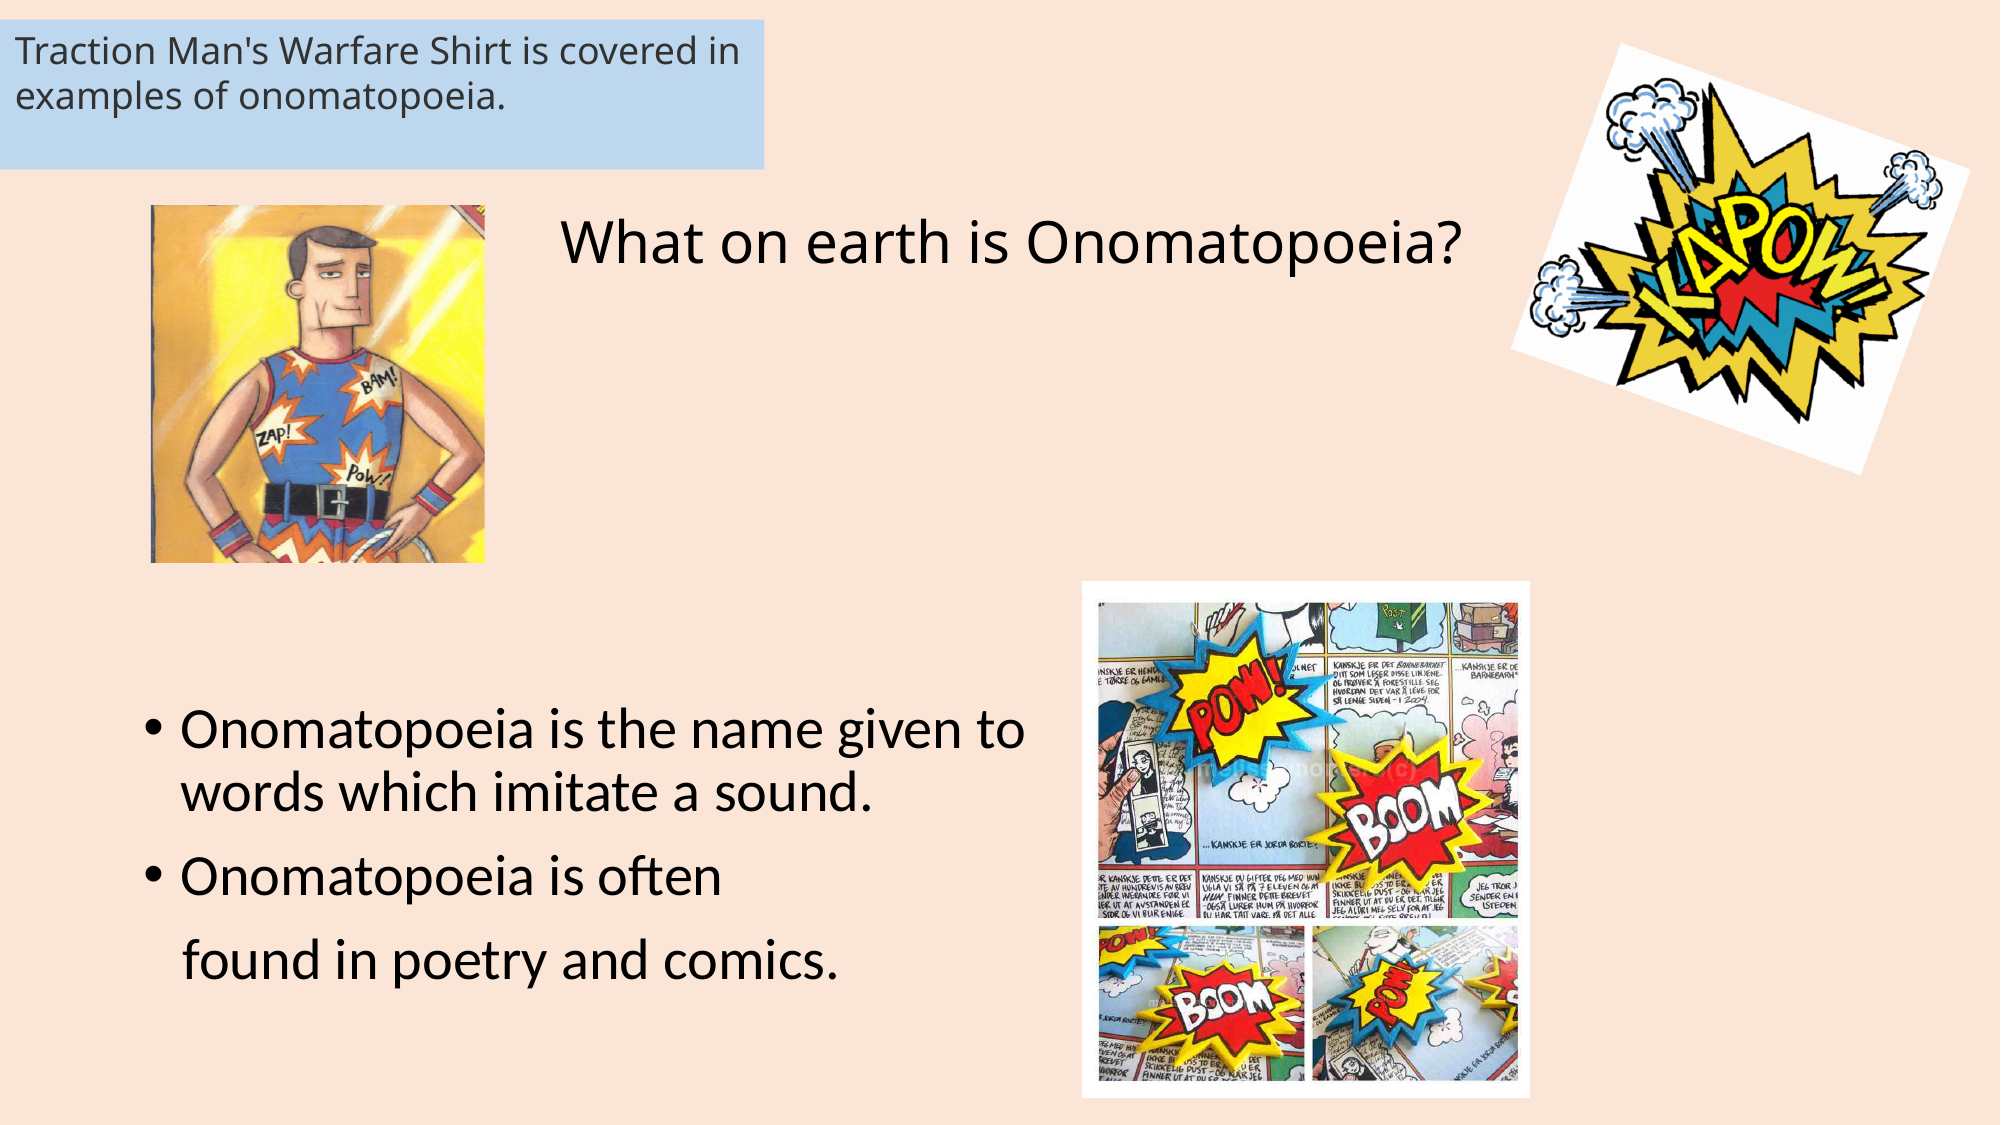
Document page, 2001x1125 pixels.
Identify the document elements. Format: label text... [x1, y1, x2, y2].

picture [150, 205, 485, 563]
text_box Traction Man's Warfare Shirt is covered in examples of onomatopoeia. [0, 19, 765, 170]
picture [1511, 43, 1970, 475]
text_box Onomatopoeia is the name given to words which imitate a sound. Onomatopoeia is often found in poetry and comics. [128, 691, 1082, 992]
text_box What on earth is Onomatopoeia? [545, 197, 1478, 283]
picture [1082, 581, 1530, 1098]
